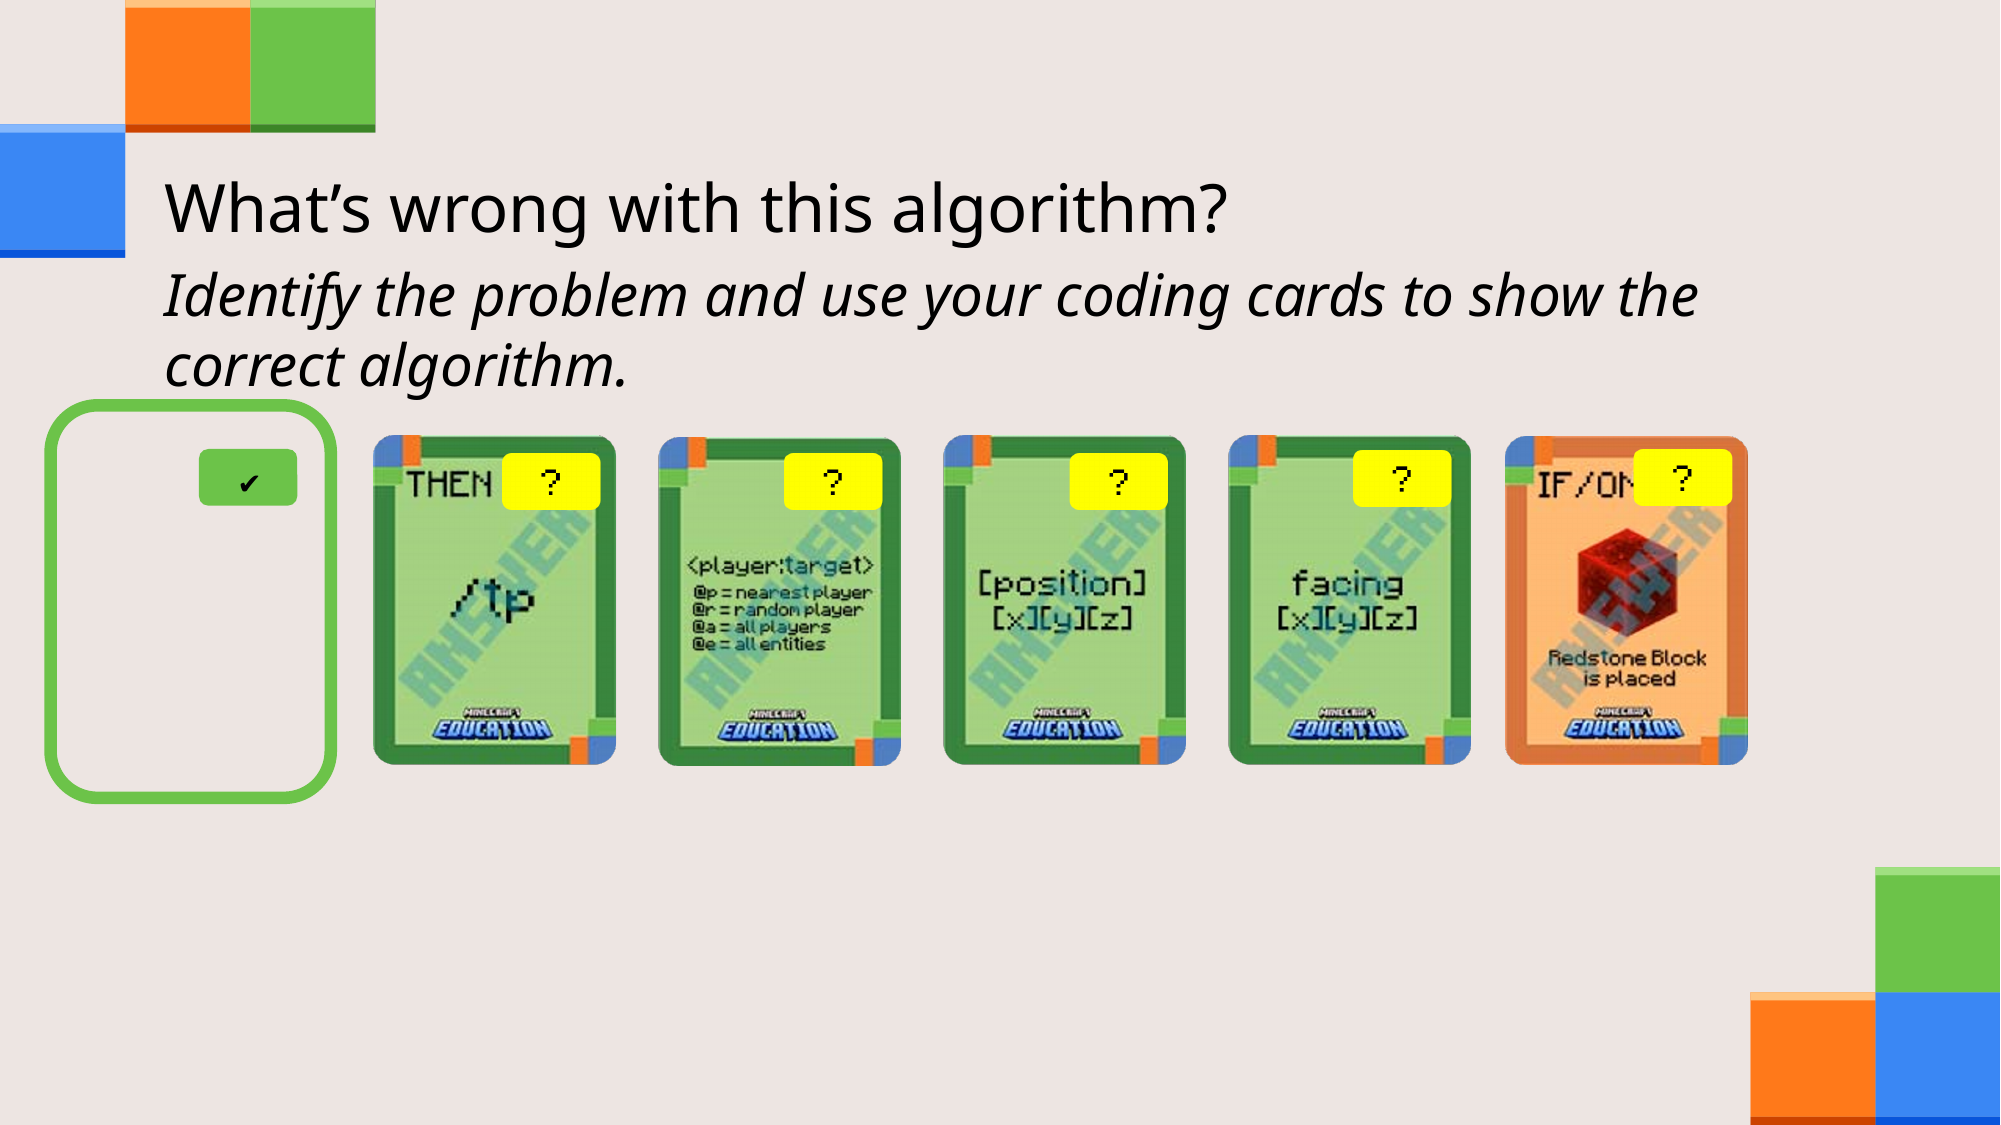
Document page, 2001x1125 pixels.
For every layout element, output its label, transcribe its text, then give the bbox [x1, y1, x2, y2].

text_box Identify the problem and use your coding cards to show the correct algorithm. [149, 250, 1719, 406]
text_box What’s wrong with this algorithm? [149, 158, 1719, 250]
text_box ✔️ [197, 447, 299, 507]
text_box [49, 404, 332, 799]
picture [0, 0, 2000, 1125]
